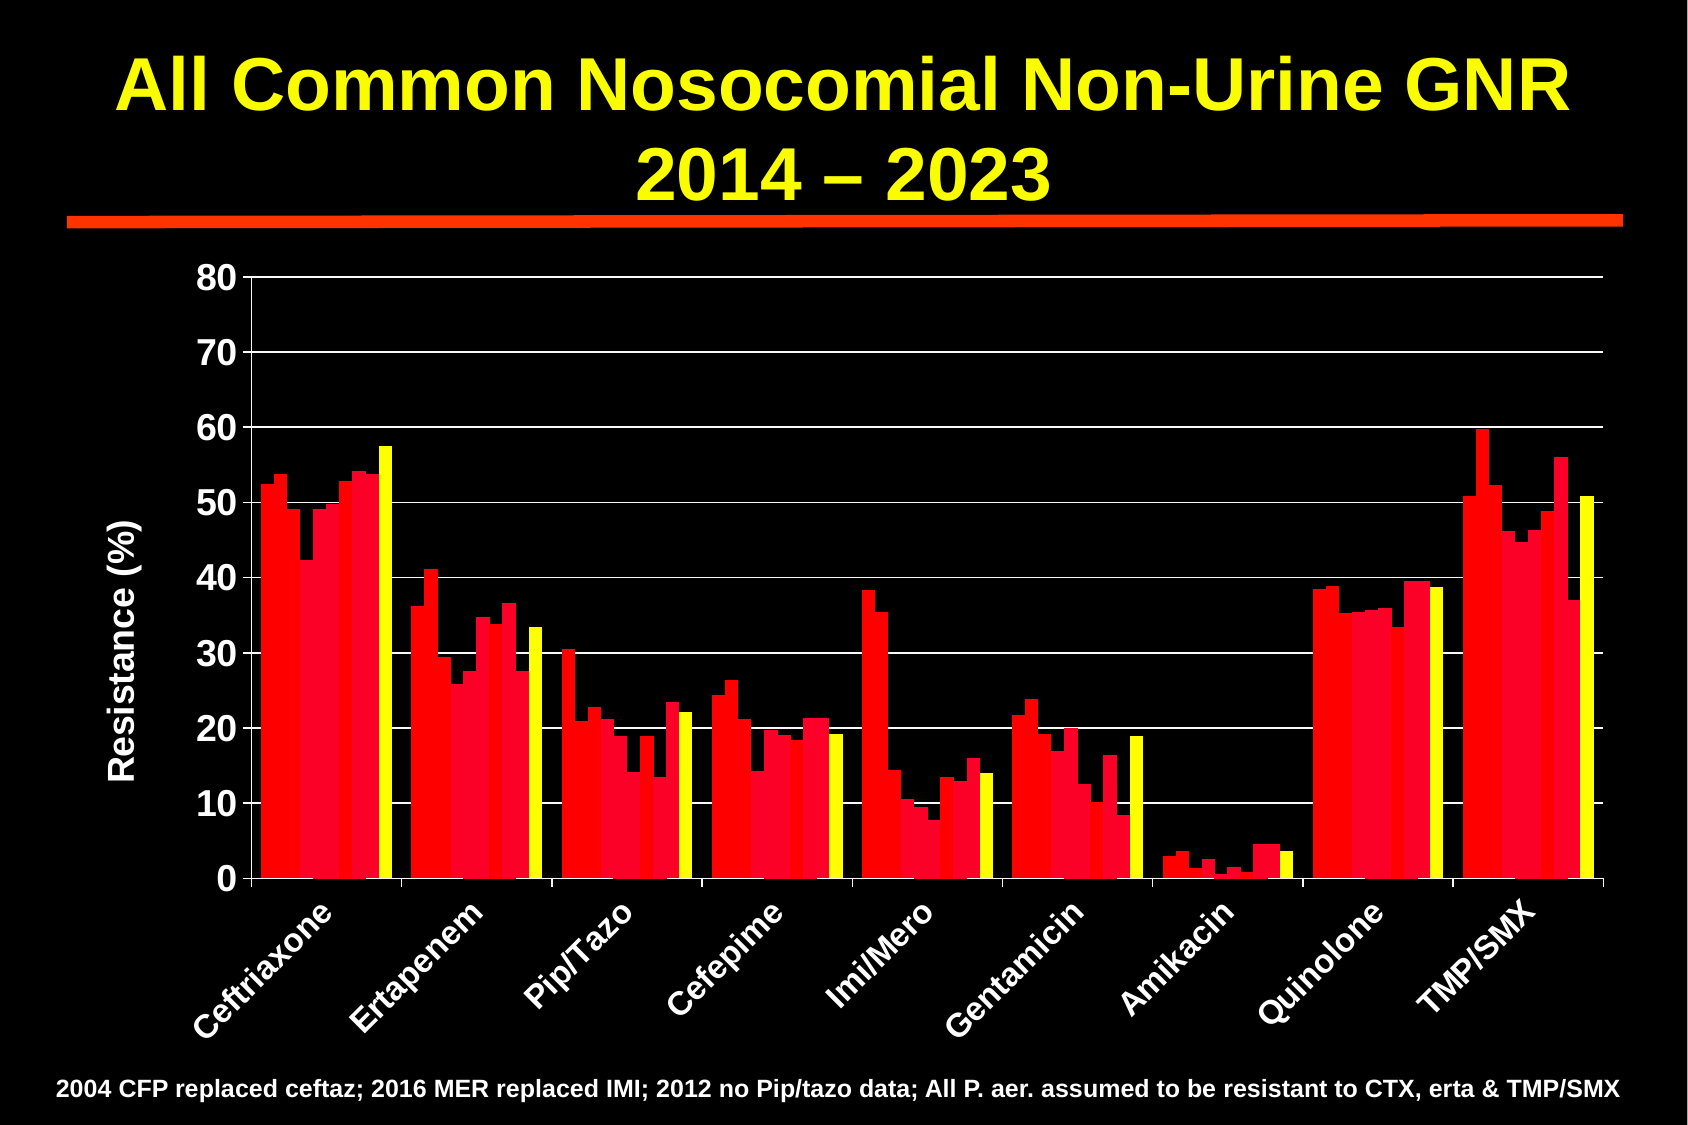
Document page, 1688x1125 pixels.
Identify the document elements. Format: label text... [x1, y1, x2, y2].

title All Common Nosocomial Non-Urine GNR 2014 – 2023 [55, 36, 1632, 213]
chart [61, 239, 1636, 1065]
text_box 2004 CFP replaced ceftaz; 2016 MER replaced IMI; 2012 no Pip/tazo data; All P. aer. assumed to be resistant to CTX, erta & TMP/SMX [40, 1064, 1647, 1110]
